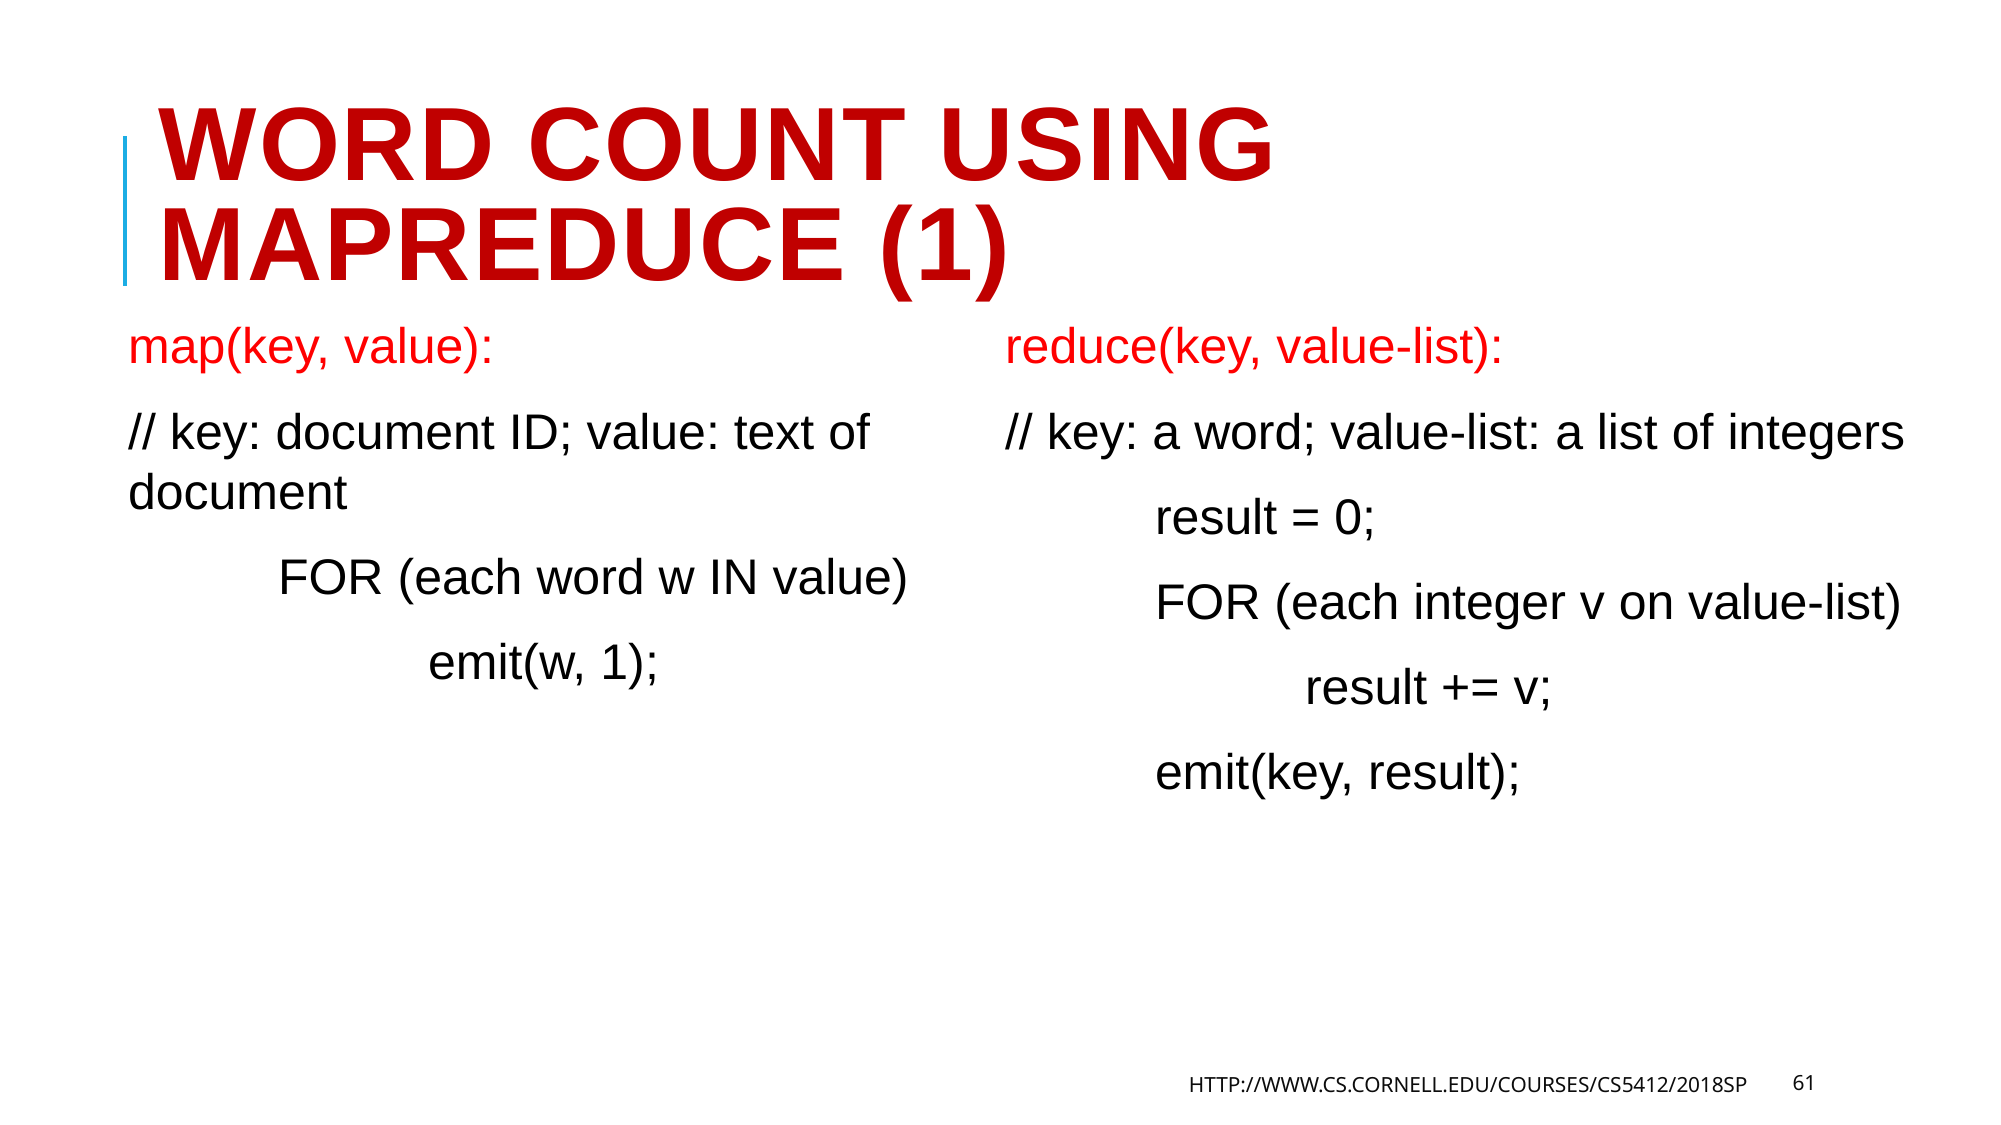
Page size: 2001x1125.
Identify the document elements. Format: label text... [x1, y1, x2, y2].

slide_number 61 [1777, 1061, 1938, 1107]
list map(key, value): // key: document ID; value: text of document FOR (each word w IN value) emit(w, 1); [120, 313, 997, 758]
footer HTTP://WWW.CS.CORNELL.EDU/COURSES/CS5412/2018SP [1084, 1061, 1763, 1107]
list reduce(key, value-list): // key: a word; value-list: a list of integers result = 0; FOR (each integer v on value-list) result += v; emit(key, result); [997, 313, 1957, 883]
title Word Count Using MapReduce (1) [143, 100, 1913, 301]
